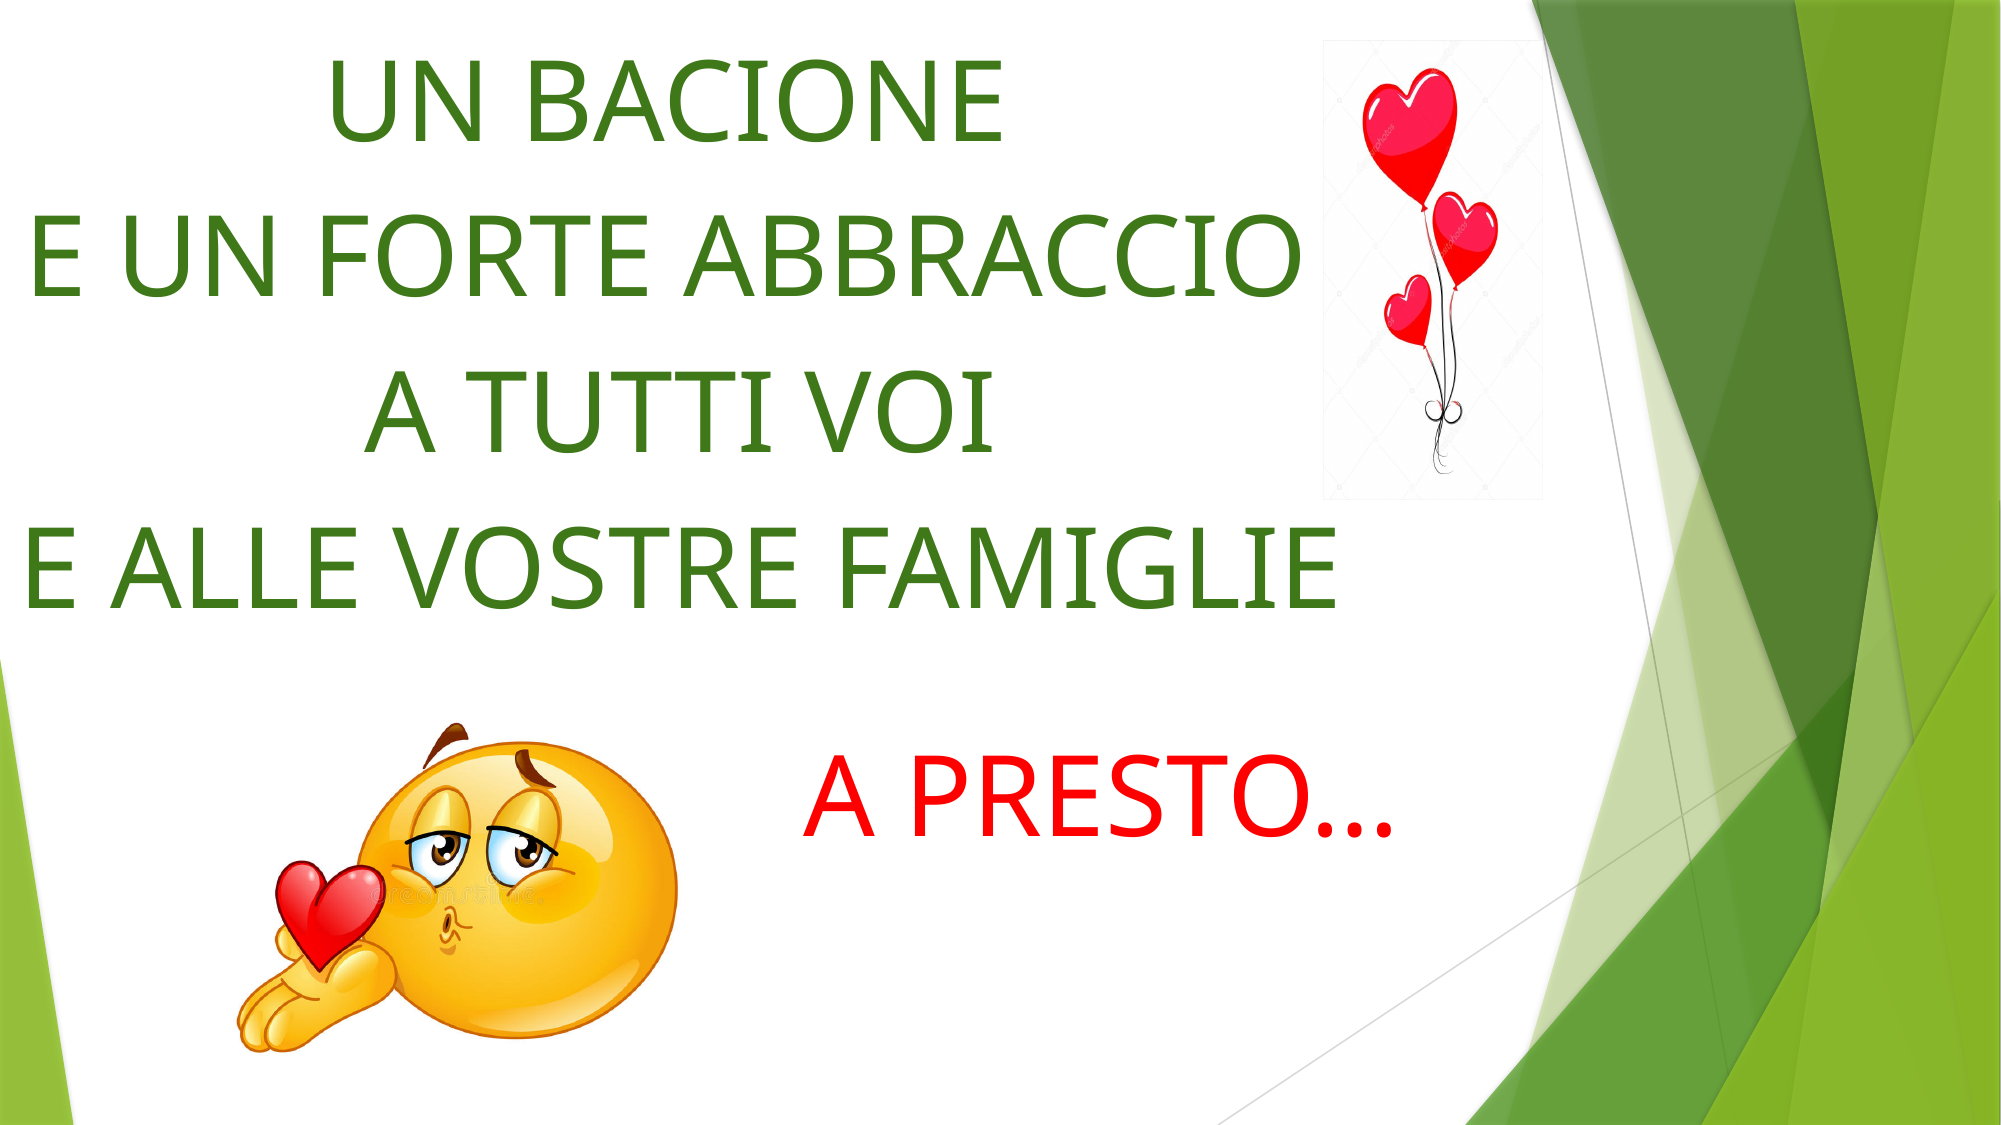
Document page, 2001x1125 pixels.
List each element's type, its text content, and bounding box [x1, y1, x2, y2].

list UN BACIONE E UN FORTE ABBRACCIO A TUTTI VOI E ALLE VOSTRE FAMIGLIE [0, 20, 1386, 658]
picture [233, 716, 682, 1060]
text_box A PRESTO… [788, 716, 1443, 867]
picture [1323, 40, 1543, 500]
